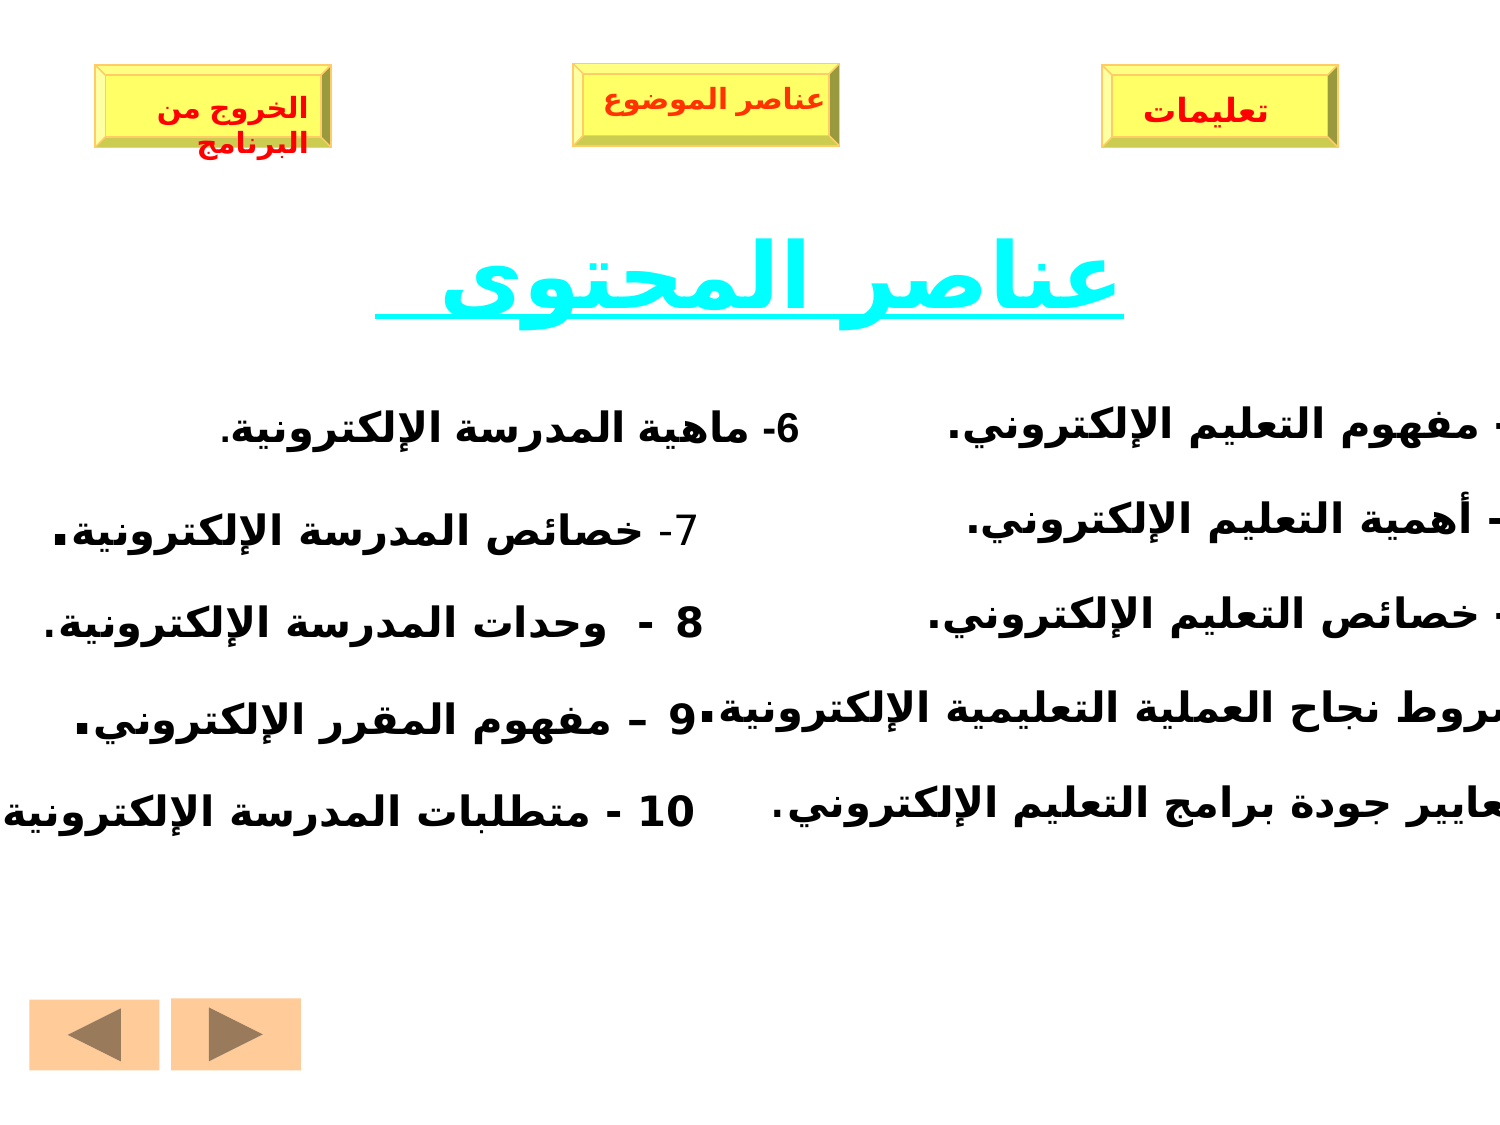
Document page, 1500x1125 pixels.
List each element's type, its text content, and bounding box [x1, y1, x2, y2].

text_box 10 - متطلبات المدرسة الإلكترونية. [0, 760, 711, 846]
text_box 4- شروط نجاح العملية التعليمية الإلكترونية. [621, 657, 1500, 742]
text_box عناصر المحتوى [0, 209, 1500, 334]
text_box 7- خصائص المدرسة الإلكترونية. [0, 479, 715, 565]
text_box 3- خصائص التعليم الإلكتروني. [850, 562, 1500, 648]
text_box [543, 63, 841, 147]
text_box 5- معايير جودة برامج التعليم الإلكتروني. [698, 751, 1500, 837]
text_box [171, 998, 301, 1071]
text_box [29, 999, 160, 1071]
text_box 6- ماهية المدرسة الإلكترونية. [173, 393, 815, 459]
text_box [1033, 64, 1339, 148]
text_box 8 - وحدات المدرسة الإلكترونية. [0, 571, 719, 657]
text_box 9 – مفهوم المقرر الإلكتروني. [0, 668, 713, 754]
text_box 1- مفهوم التعليم الإلكتروني. [873, 389, 1500, 455]
text_box 2- أهمية التعليم الإلكتروني. [894, 467, 1500, 553]
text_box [26, 64, 332, 148]
